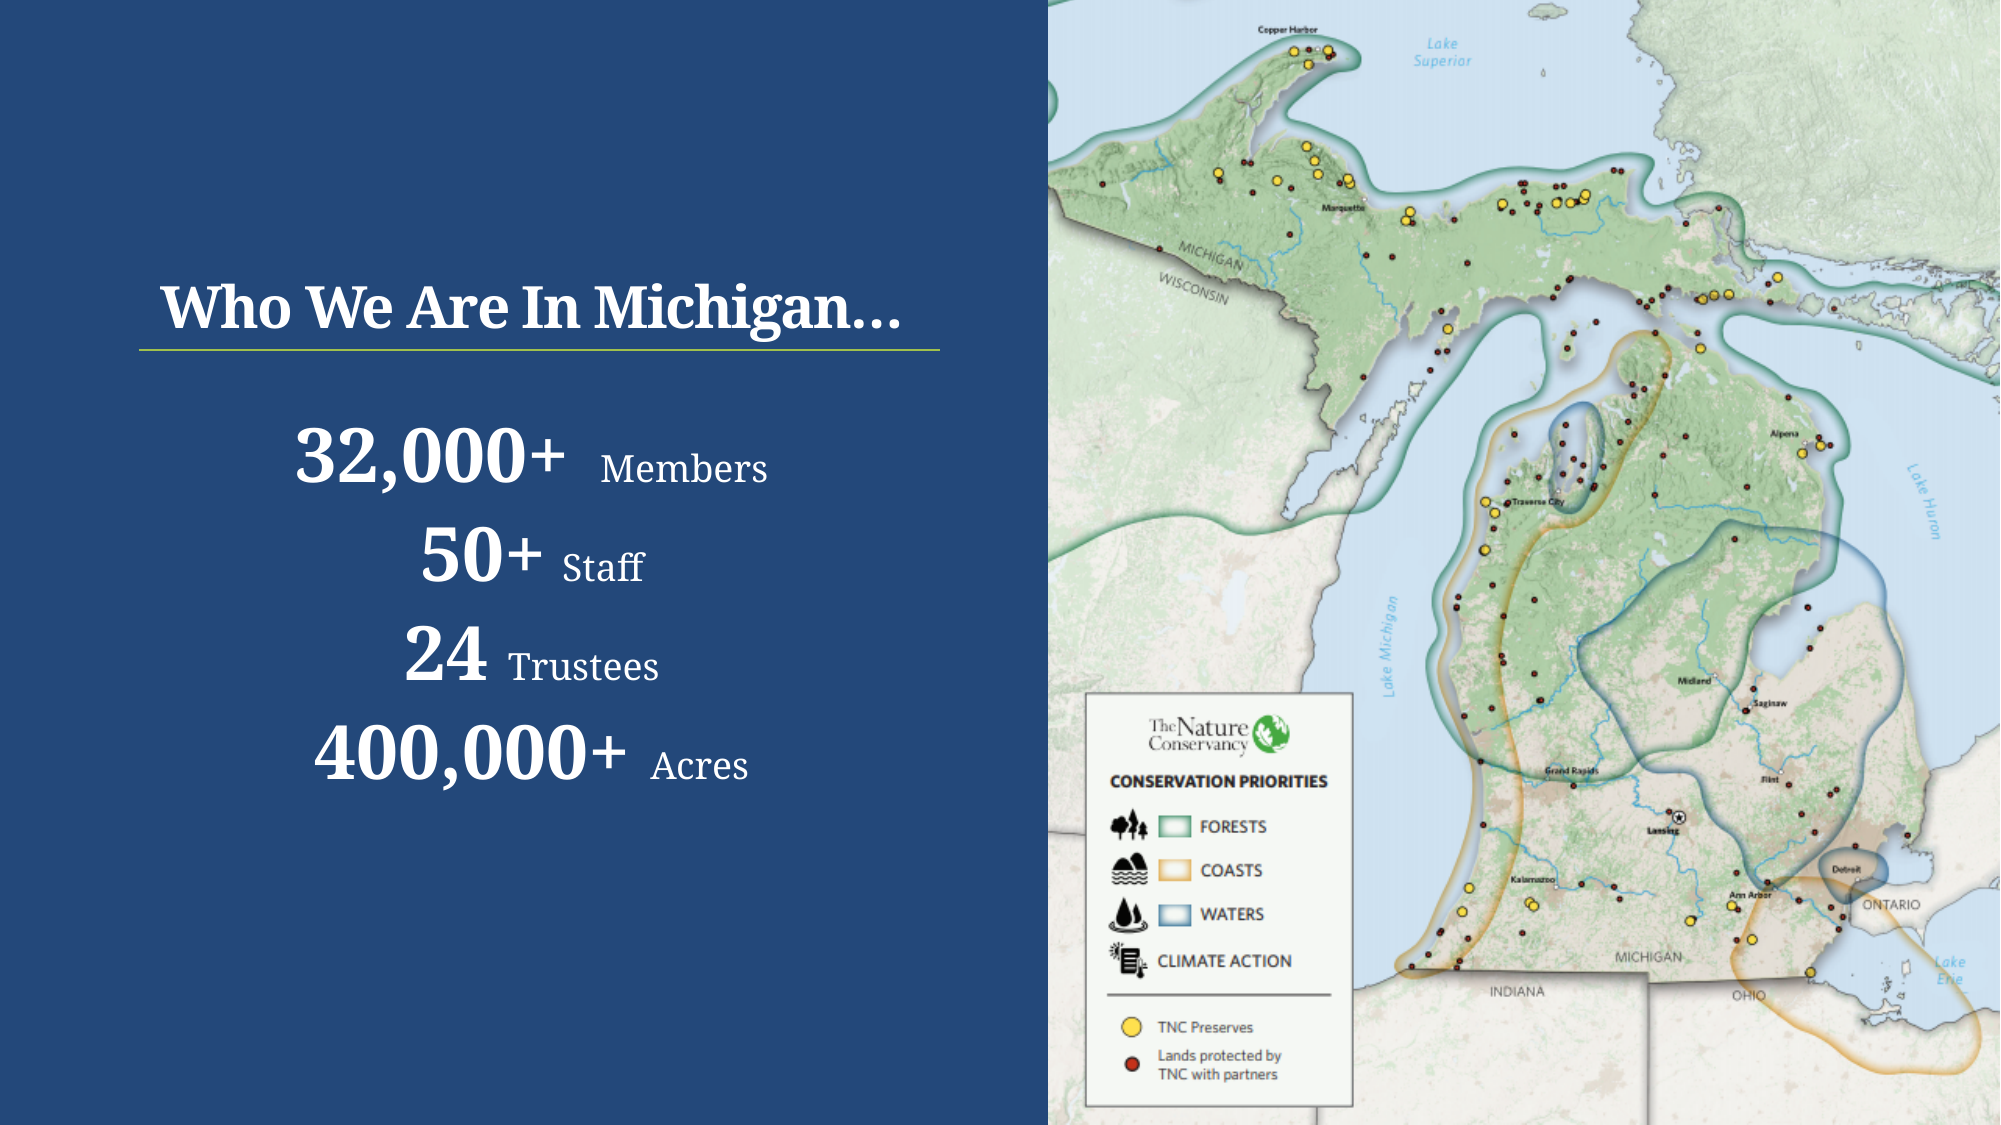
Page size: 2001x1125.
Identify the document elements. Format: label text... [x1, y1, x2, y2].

text_box Who We Are In Michigan… [112, 248, 952, 413]
picture [1048, 0, 2000, 1125]
text_box 32,000+ Members 50+ Staff 24 Trustees 400,000+ Acres [209, 390, 855, 895]
